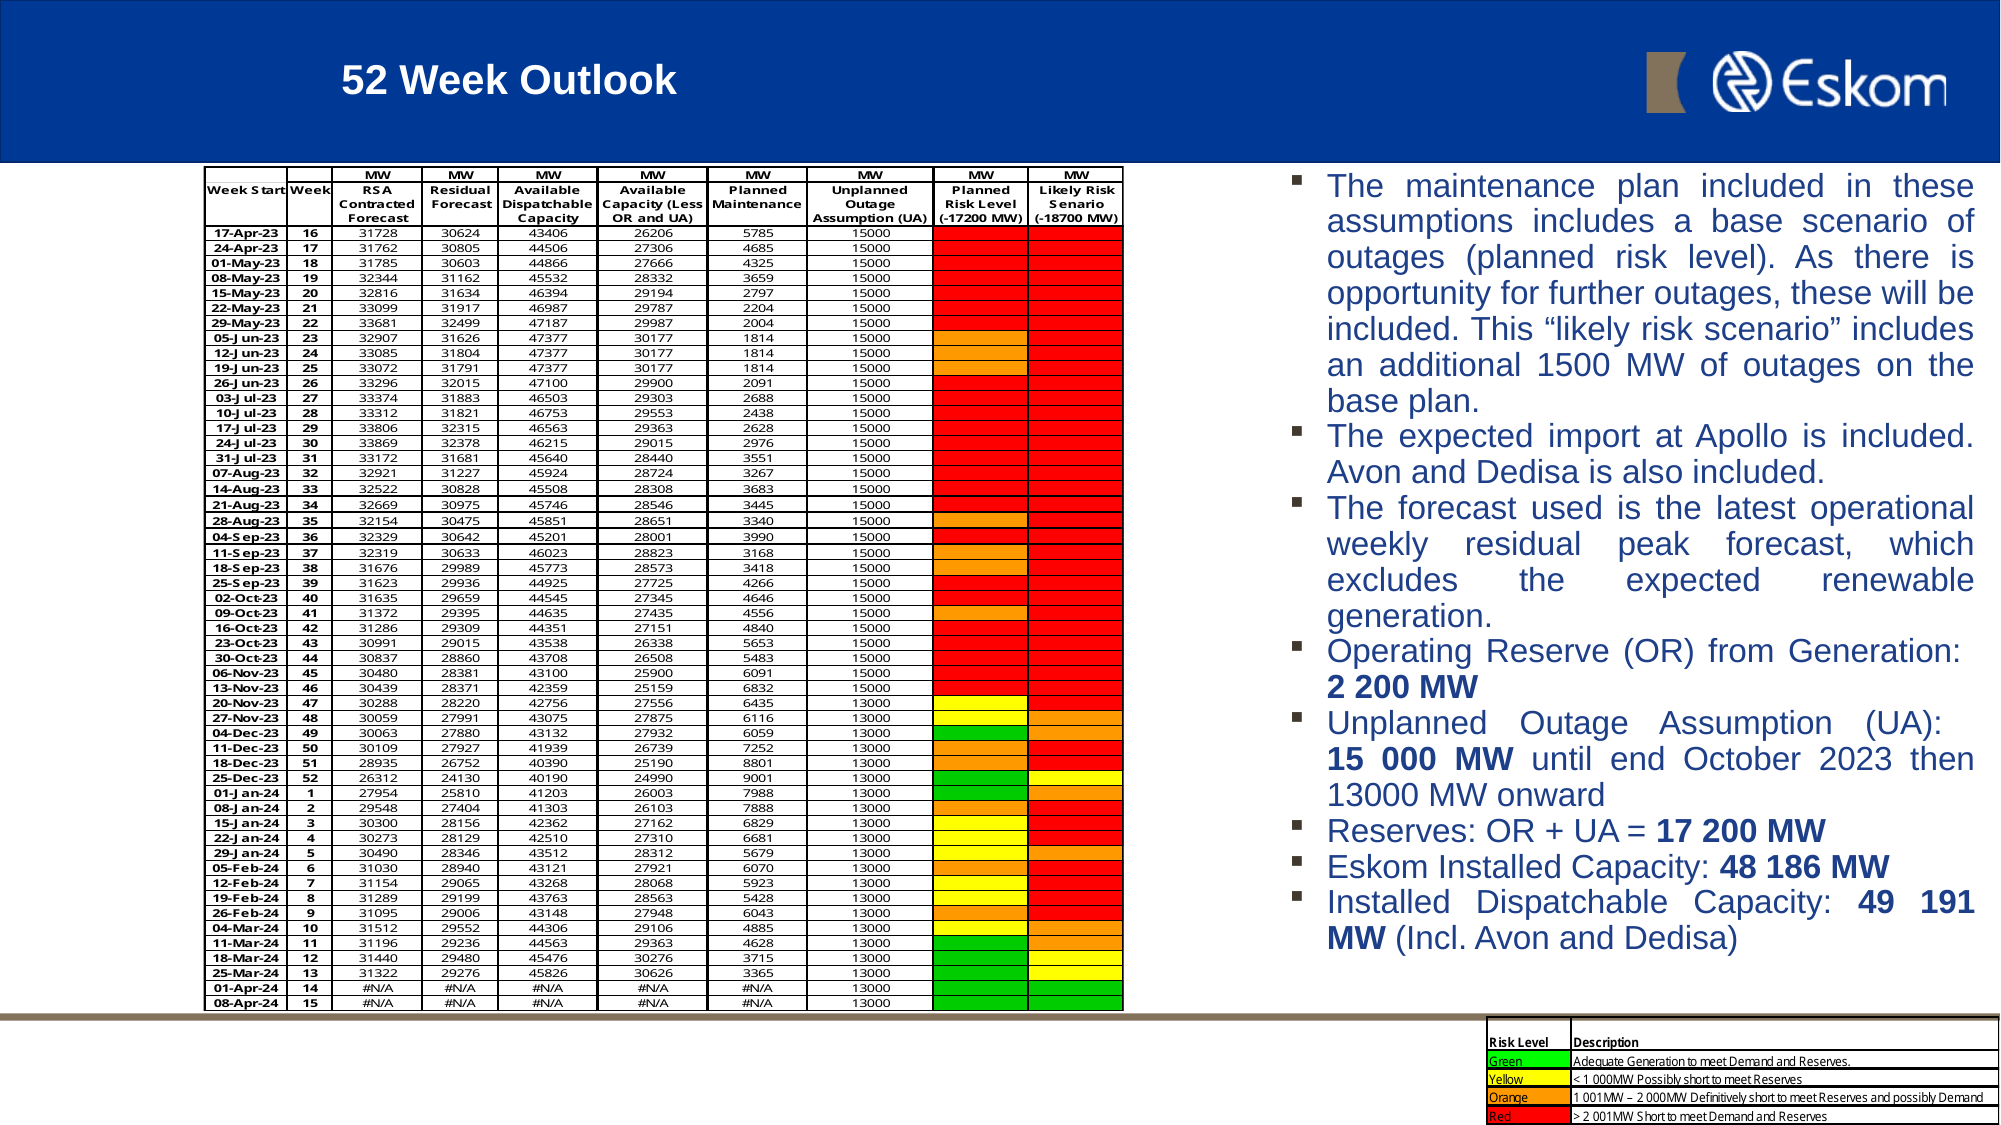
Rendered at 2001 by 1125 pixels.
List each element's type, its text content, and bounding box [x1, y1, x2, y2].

picture [203, 166, 1125, 1012]
text_box 52 Week Outlook [326, 27, 1297, 137]
list The maintenance plan included in these assumptions includes a base scenario of outages (planned risk level). As there is opportunity for further outages, these will be included. This “likely risk scenario” includes an additional 1500 MW of outages on the base plan. The expected import at Apollo is included. Avon and Dedisa is also included. The forecast used is the latest operational weekly residual peak forecast, which excludes the expected renewable generation. Operating Reserve (OR) from Generation: 2 200 MW Unplanned Outage Assumption (UA): 15 000 MW until end October 2023 then 13000 MW onward Reserves: OR + UA = 17 200 MW Eskom Installed Capacity: 48 186 MW Installed Dispatchable Capacity: 49 191 MW (Incl. Avon and Dedisa) [1274, 160, 1991, 1017]
picture [1486, 1016, 2000, 1125]
